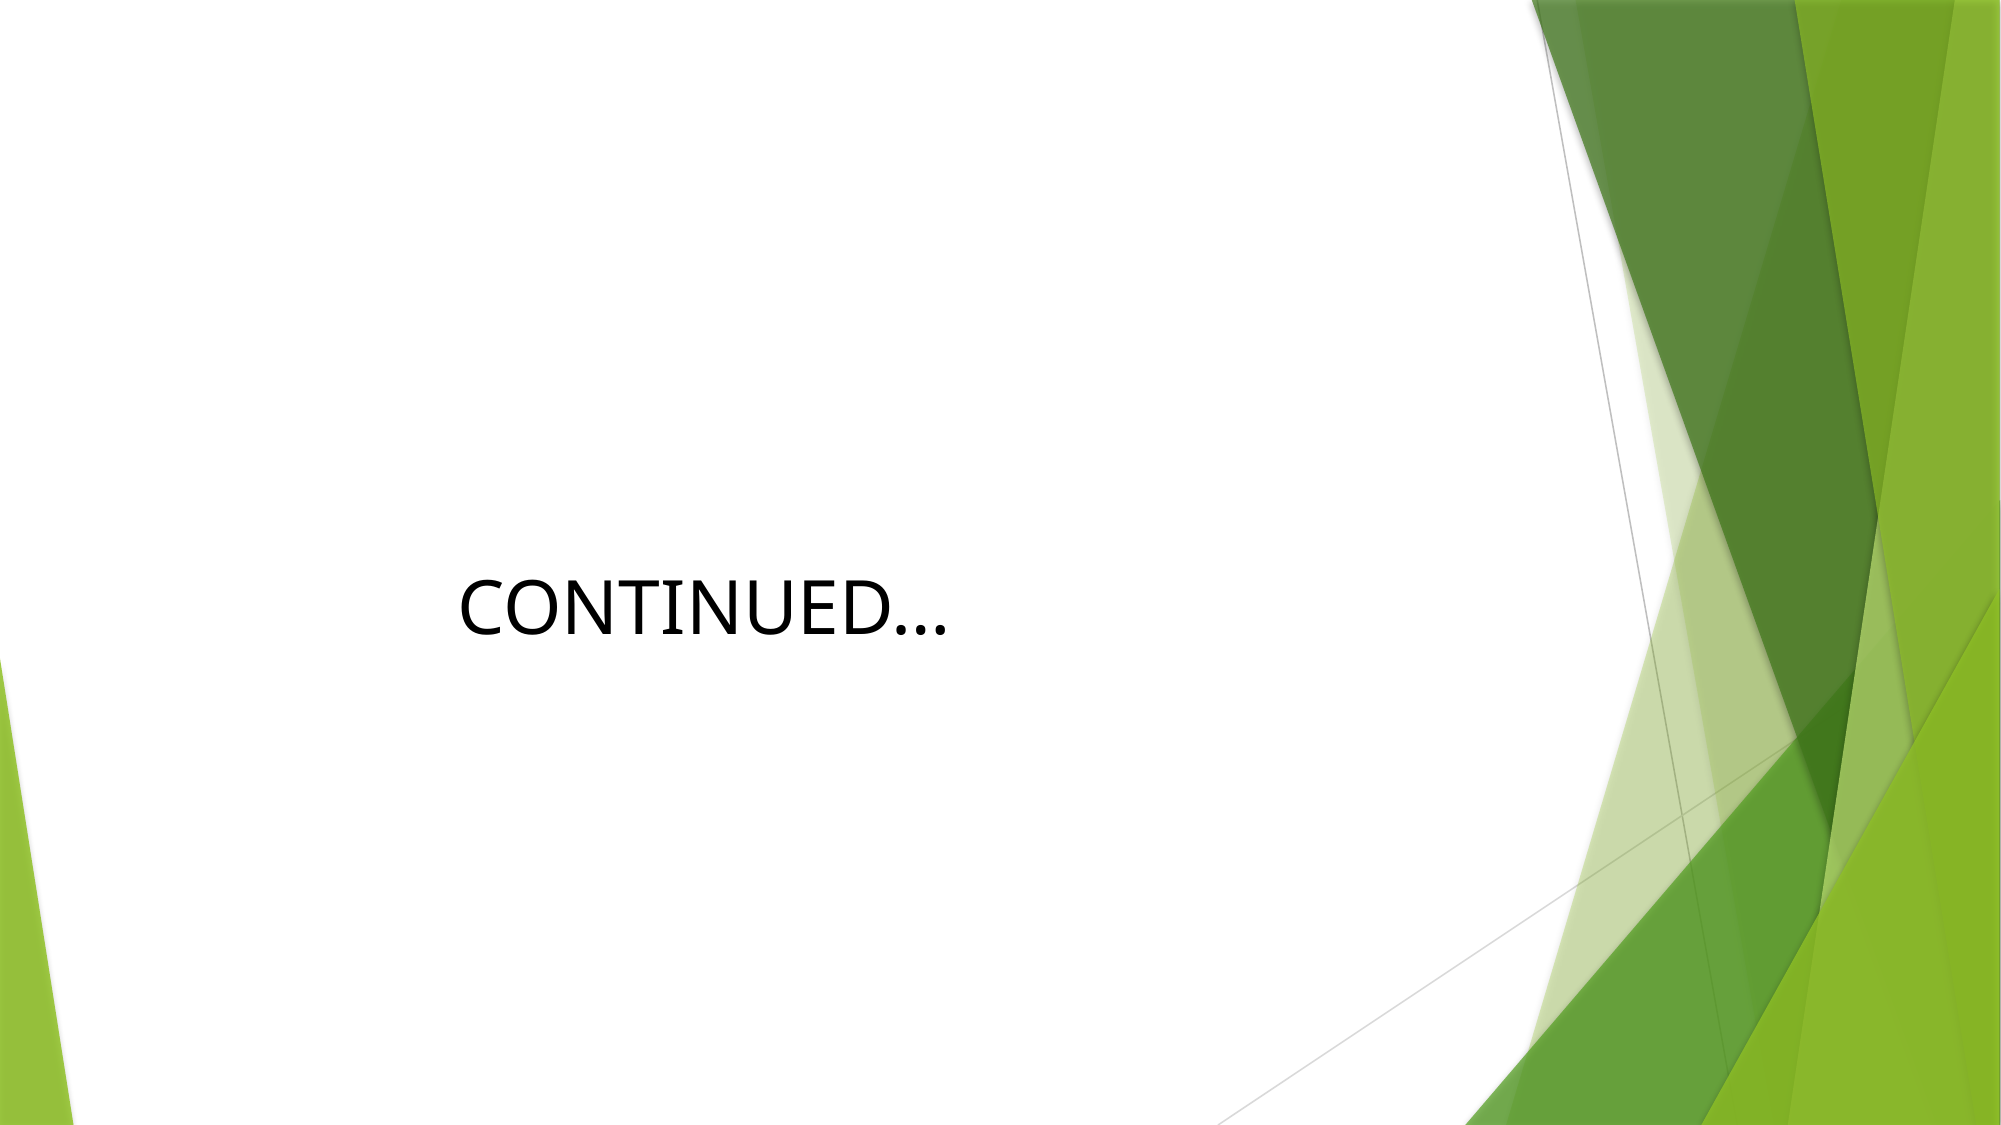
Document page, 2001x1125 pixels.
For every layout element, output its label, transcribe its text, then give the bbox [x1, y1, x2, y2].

list CONTINUED… [111, 354, 1522, 992]
